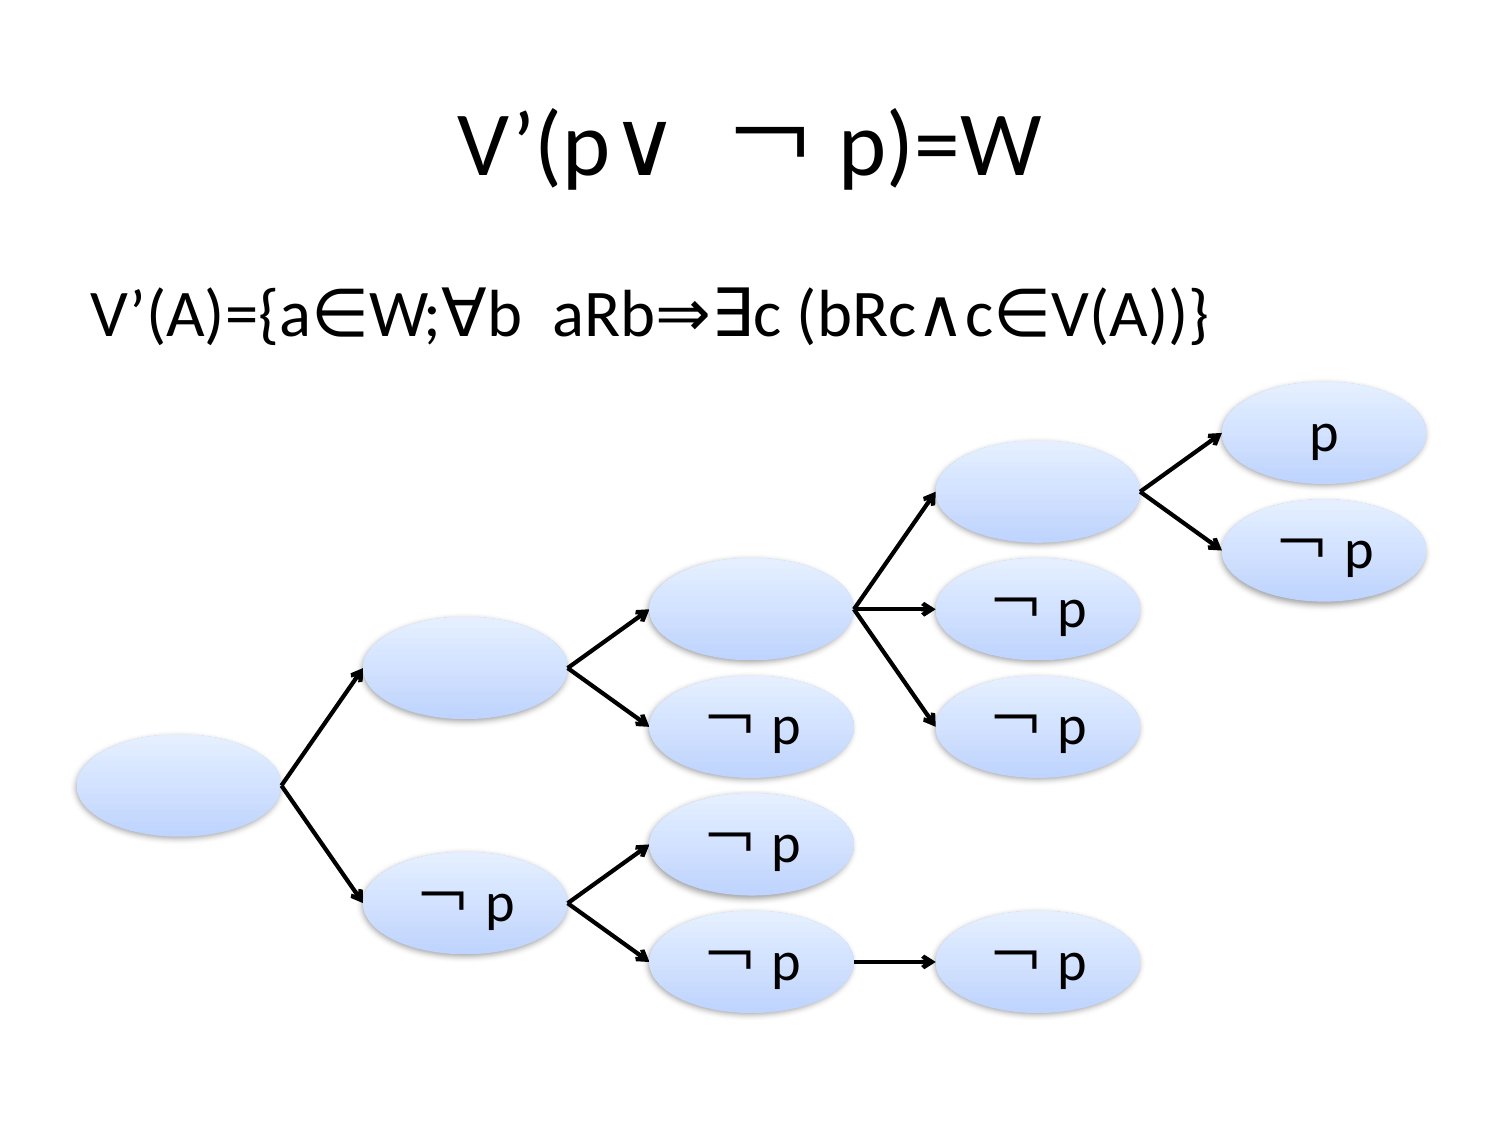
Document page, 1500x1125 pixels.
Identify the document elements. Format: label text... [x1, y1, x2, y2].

title V’(p∨￢p)=W [75, 45, 1425, 233]
list V’(A)={a∈W;∀b aRb⇒∃c (bRc∧c∈V(A))} [75, 262, 1425, 325]
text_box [76, 325, 1427, 1069]
